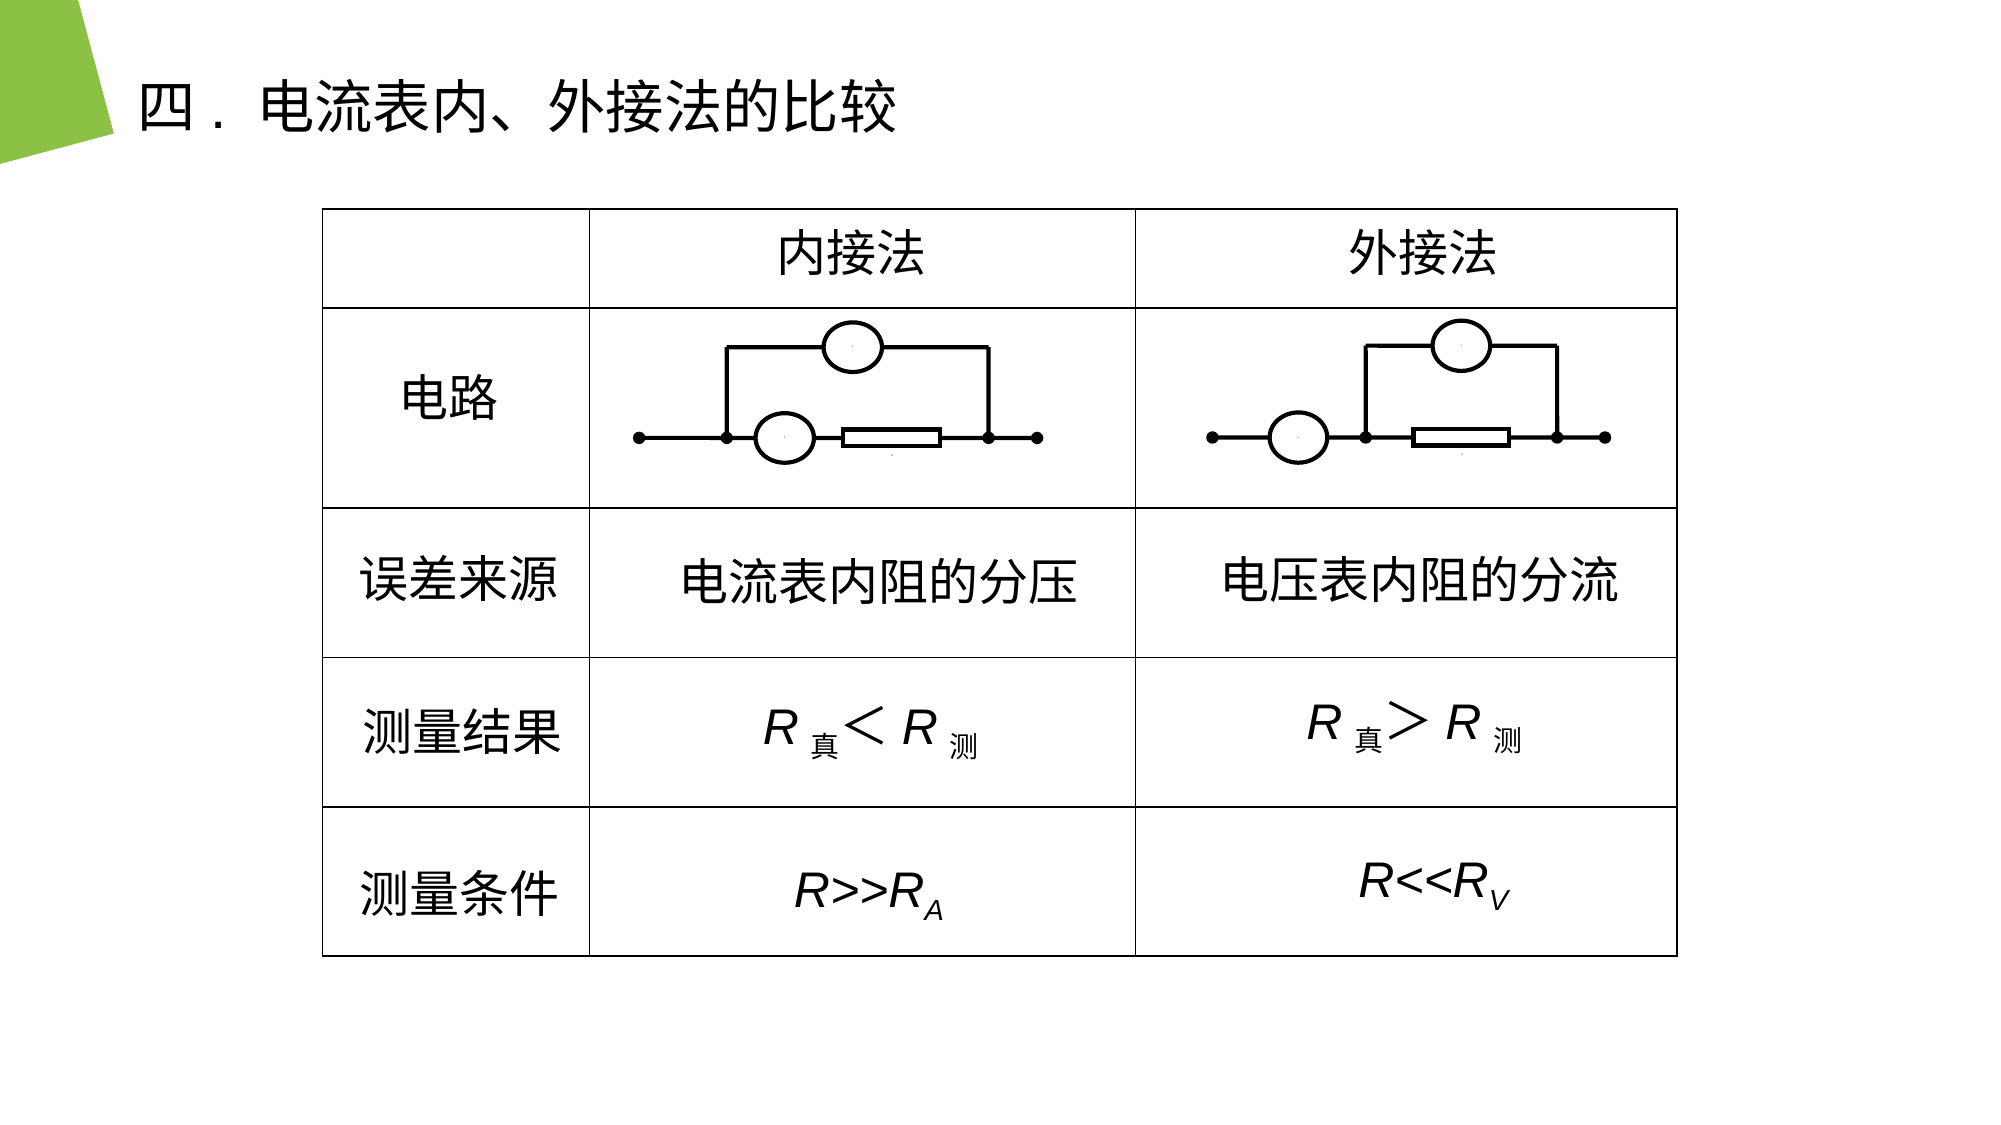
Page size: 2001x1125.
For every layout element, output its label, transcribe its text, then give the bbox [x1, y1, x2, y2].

text_box 误差来源 [322, 539, 606, 615]
text_box R真＞R测 [1291, 681, 1549, 765]
text_box 测量条件 [344, 855, 586, 931]
text_box 电压表内阻的分流 [1204, 540, 1646, 616]
table_header [1136, 210, 1676, 307]
text_box 电路 [384, 359, 514, 434]
table_cell [590, 658, 1135, 806]
table_cell [323, 658, 589, 806]
table_cell [590, 808, 1135, 955]
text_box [639, 322, 1038, 464]
text_box 外接法 [1333, 214, 1525, 290]
text_box 四. 电流表内、外接法的比较 [123, 62, 912, 148]
table_header [590, 210, 1135, 307]
table_cell [323, 509, 589, 539]
table_cell [1136, 309, 1676, 507]
text_box 测量结果 [348, 693, 590, 768]
table_header [323, 210, 589, 307]
text_box R真＜R测 [748, 687, 1005, 771]
text_box R<<RV [1343, 840, 1537, 924]
table_cell [1136, 658, 1676, 806]
table_cell [590, 309, 1135, 507]
text_box 电流表内阻的分压 [663, 543, 1105, 619]
text_box 内接法 [761, 214, 953, 290]
table_cell [323, 309, 589, 507]
table_cell [1136, 509, 1676, 657]
table_cell [1136, 808, 1676, 955]
table_cell [323, 808, 589, 955]
table_cell [590, 509, 1135, 657]
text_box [1212, 320, 1606, 464]
table_cell [323, 615, 589, 657]
text_box R>>RA [779, 850, 973, 934]
